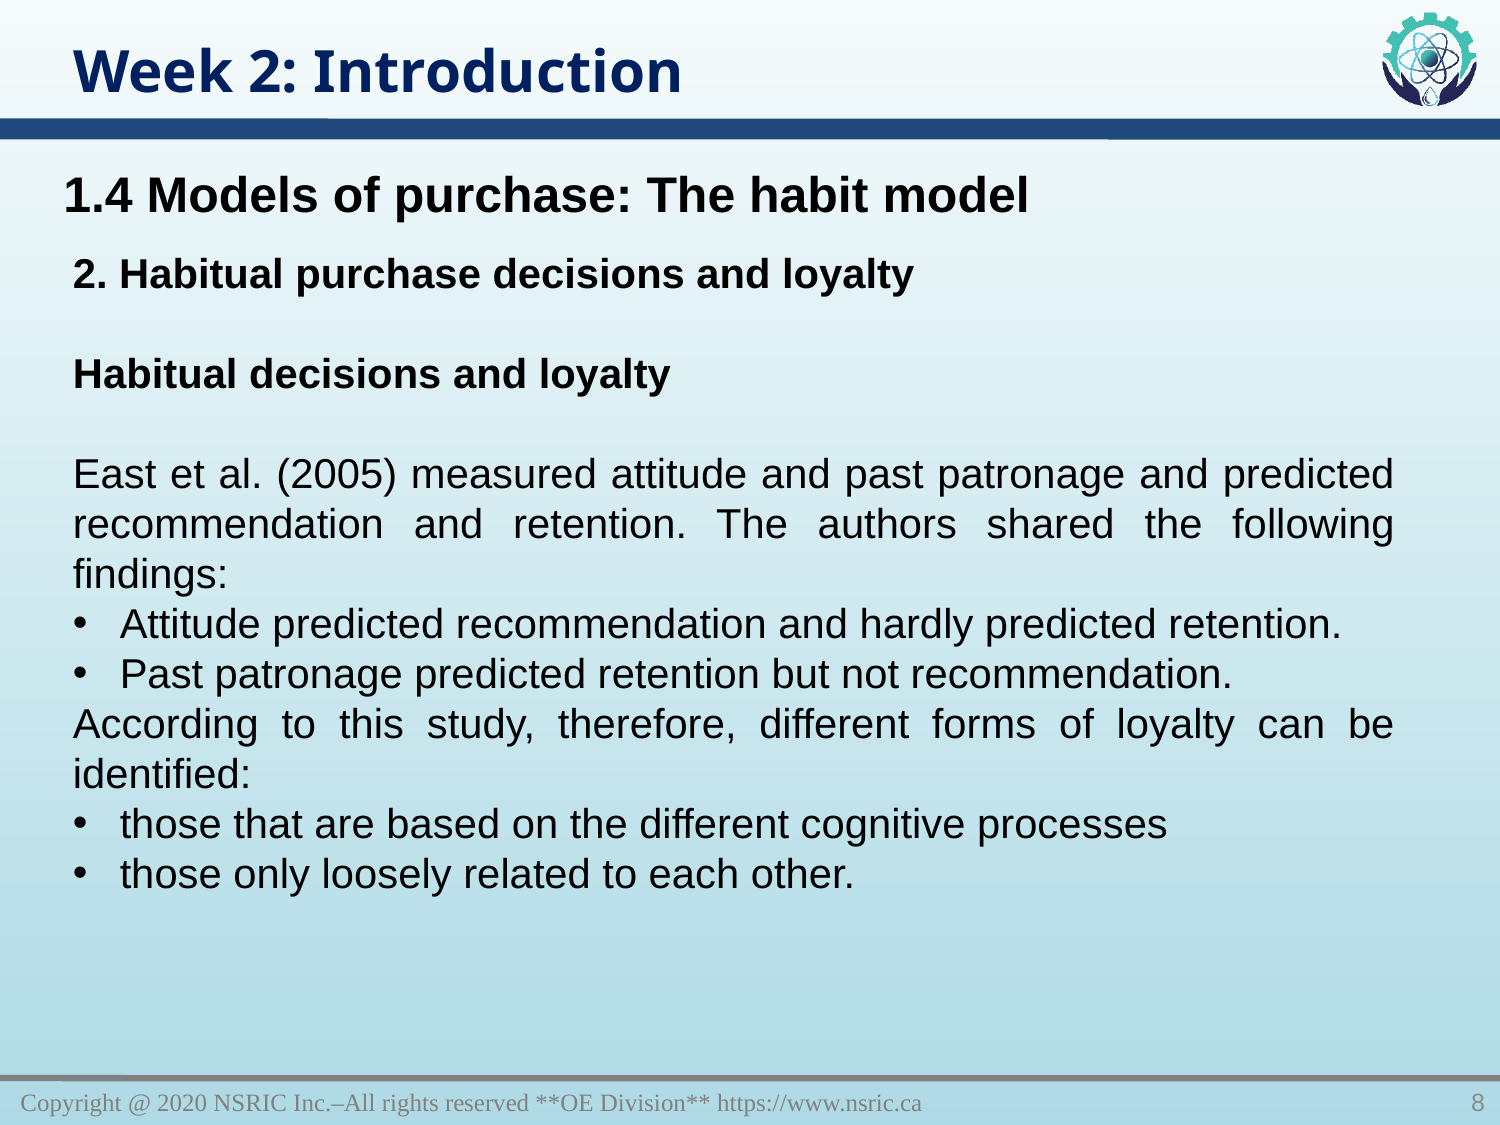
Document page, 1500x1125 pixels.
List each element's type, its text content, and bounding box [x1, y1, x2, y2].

text_box 1.4 Models of purchase: The habit model [48, 154, 1430, 470]
footer Copyright @ 2020 NSRIC Inc.–All rights reserved **OE Division** https://www.nsric.ca [5, 1078, 1247, 1125]
picture [1380, 12, 1477, 107]
slide_number 8 [1289, 1078, 1500, 1125]
text_box Week 2: Introduction [58, 26, 1101, 112]
text_box 2. Habitual purchase decisions and loyalty Habitual decisions and loyalty East et al. (2005) measured attitude and past patronage and predicted recommendation and retention. The authors shared the following findings: Attitude predicted recommendation and hardly predicted retention. Past patronage predicted retention but not recommendation. According to this study, therefore, different forms of loyalty can be identified: those that are based on the different cognitive processes those only loosely related to each other. [57, 239, 1411, 955]
